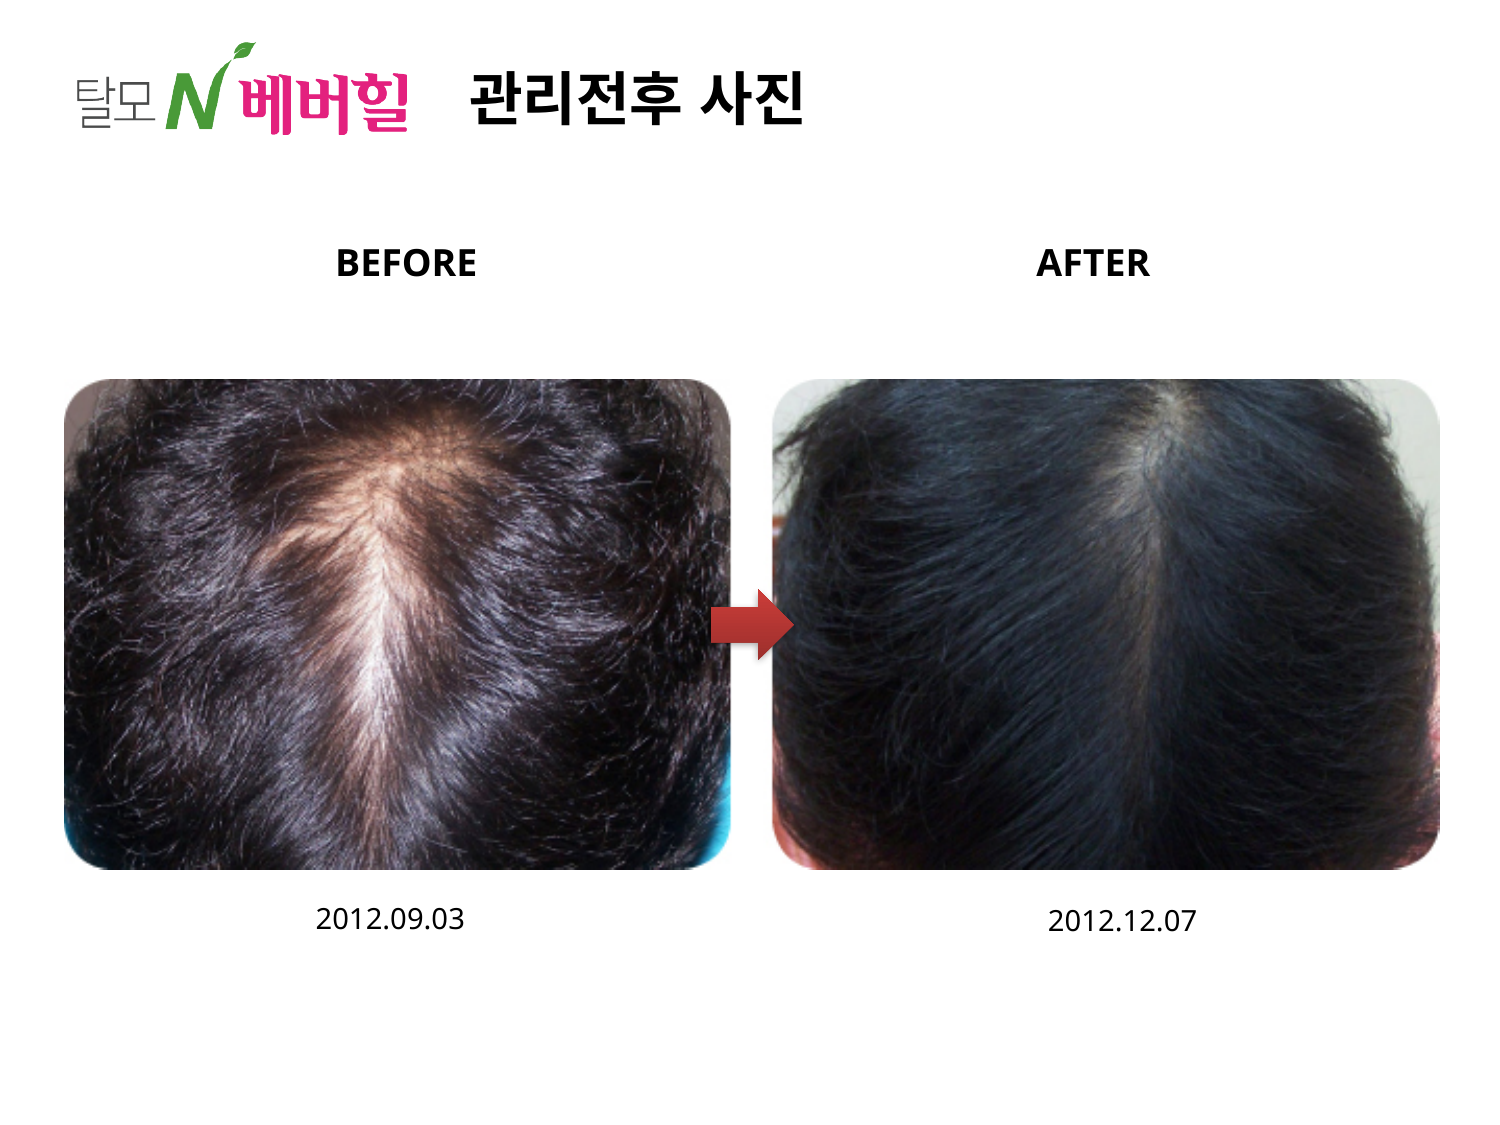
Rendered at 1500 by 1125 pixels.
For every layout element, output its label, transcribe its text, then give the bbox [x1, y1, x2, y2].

text_box BEFORE [75, 231, 738, 303]
picture [64, 379, 1441, 870]
picture [76, 42, 408, 135]
text_box 2012.09.03 [159, 893, 622, 943]
text_box 관리전후 사진 [454, 54, 1400, 171]
text_box AFTER [761, 231, 1425, 303]
text_box 2012.12.07 [891, 894, 1354, 945]
